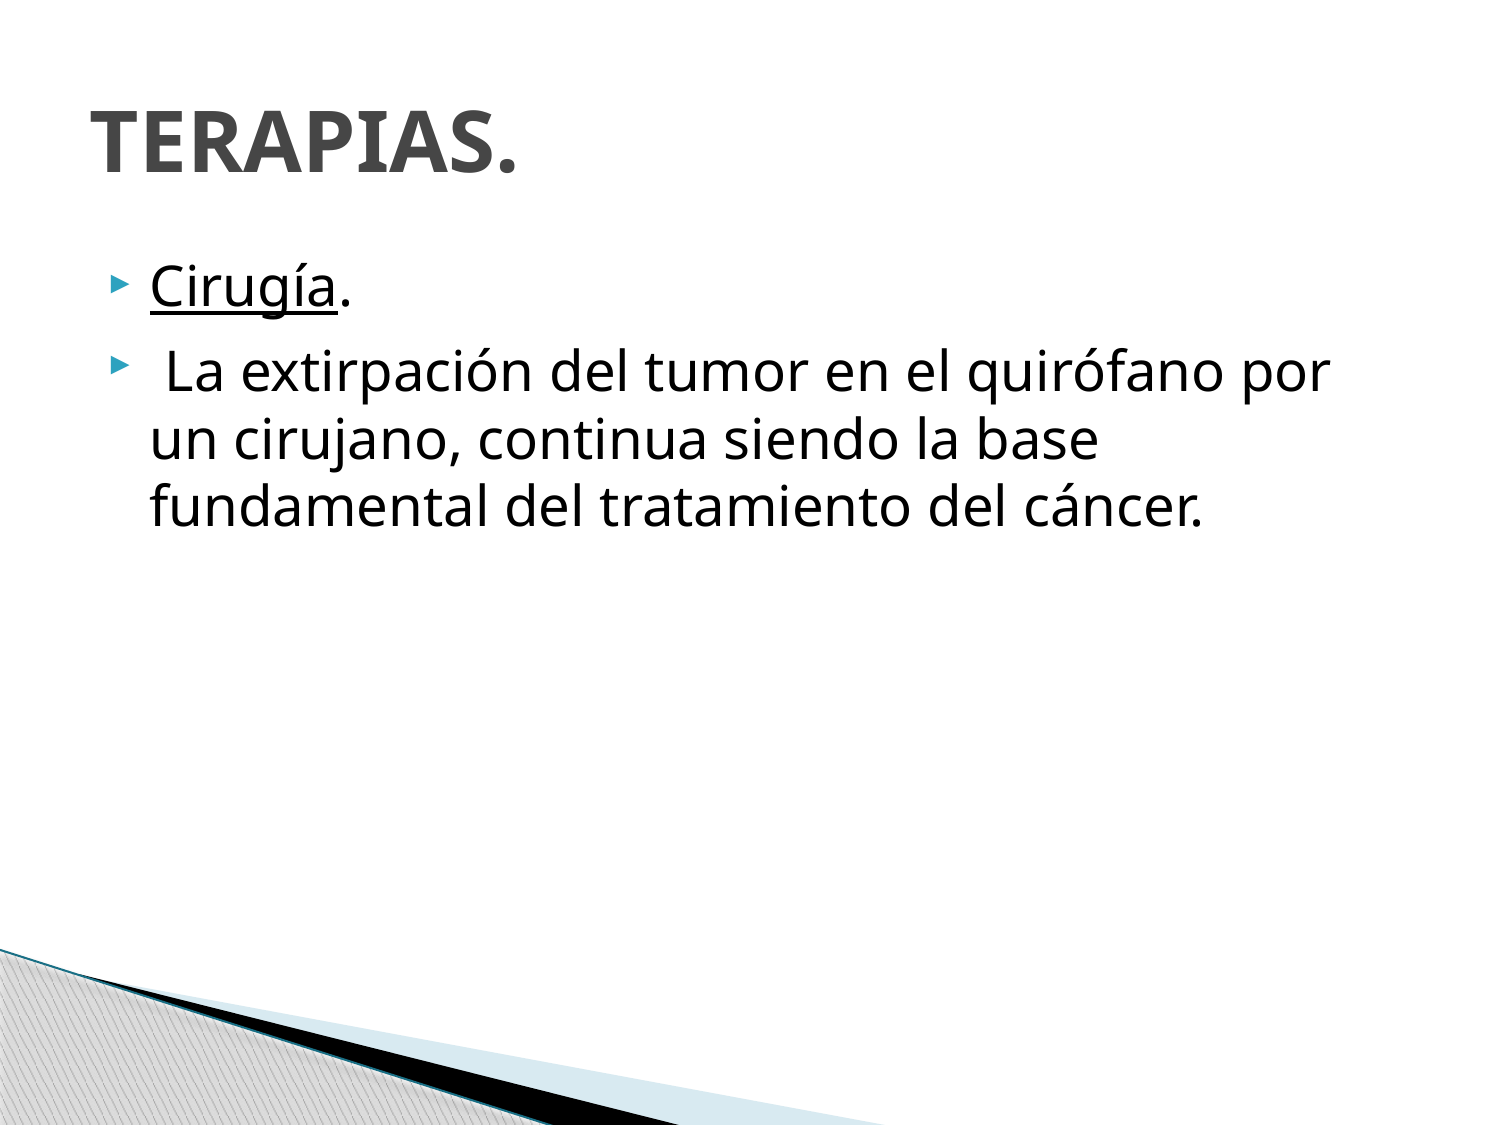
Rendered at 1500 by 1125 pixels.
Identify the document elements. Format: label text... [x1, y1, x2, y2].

title TERAPIAS. [75, 45, 1425, 233]
list Cirugía. La extirpación del tumor en el quirófano por un cirujano, continua siendo la base fundamental del tratamiento del cáncer. [75, 243, 1425, 986]
